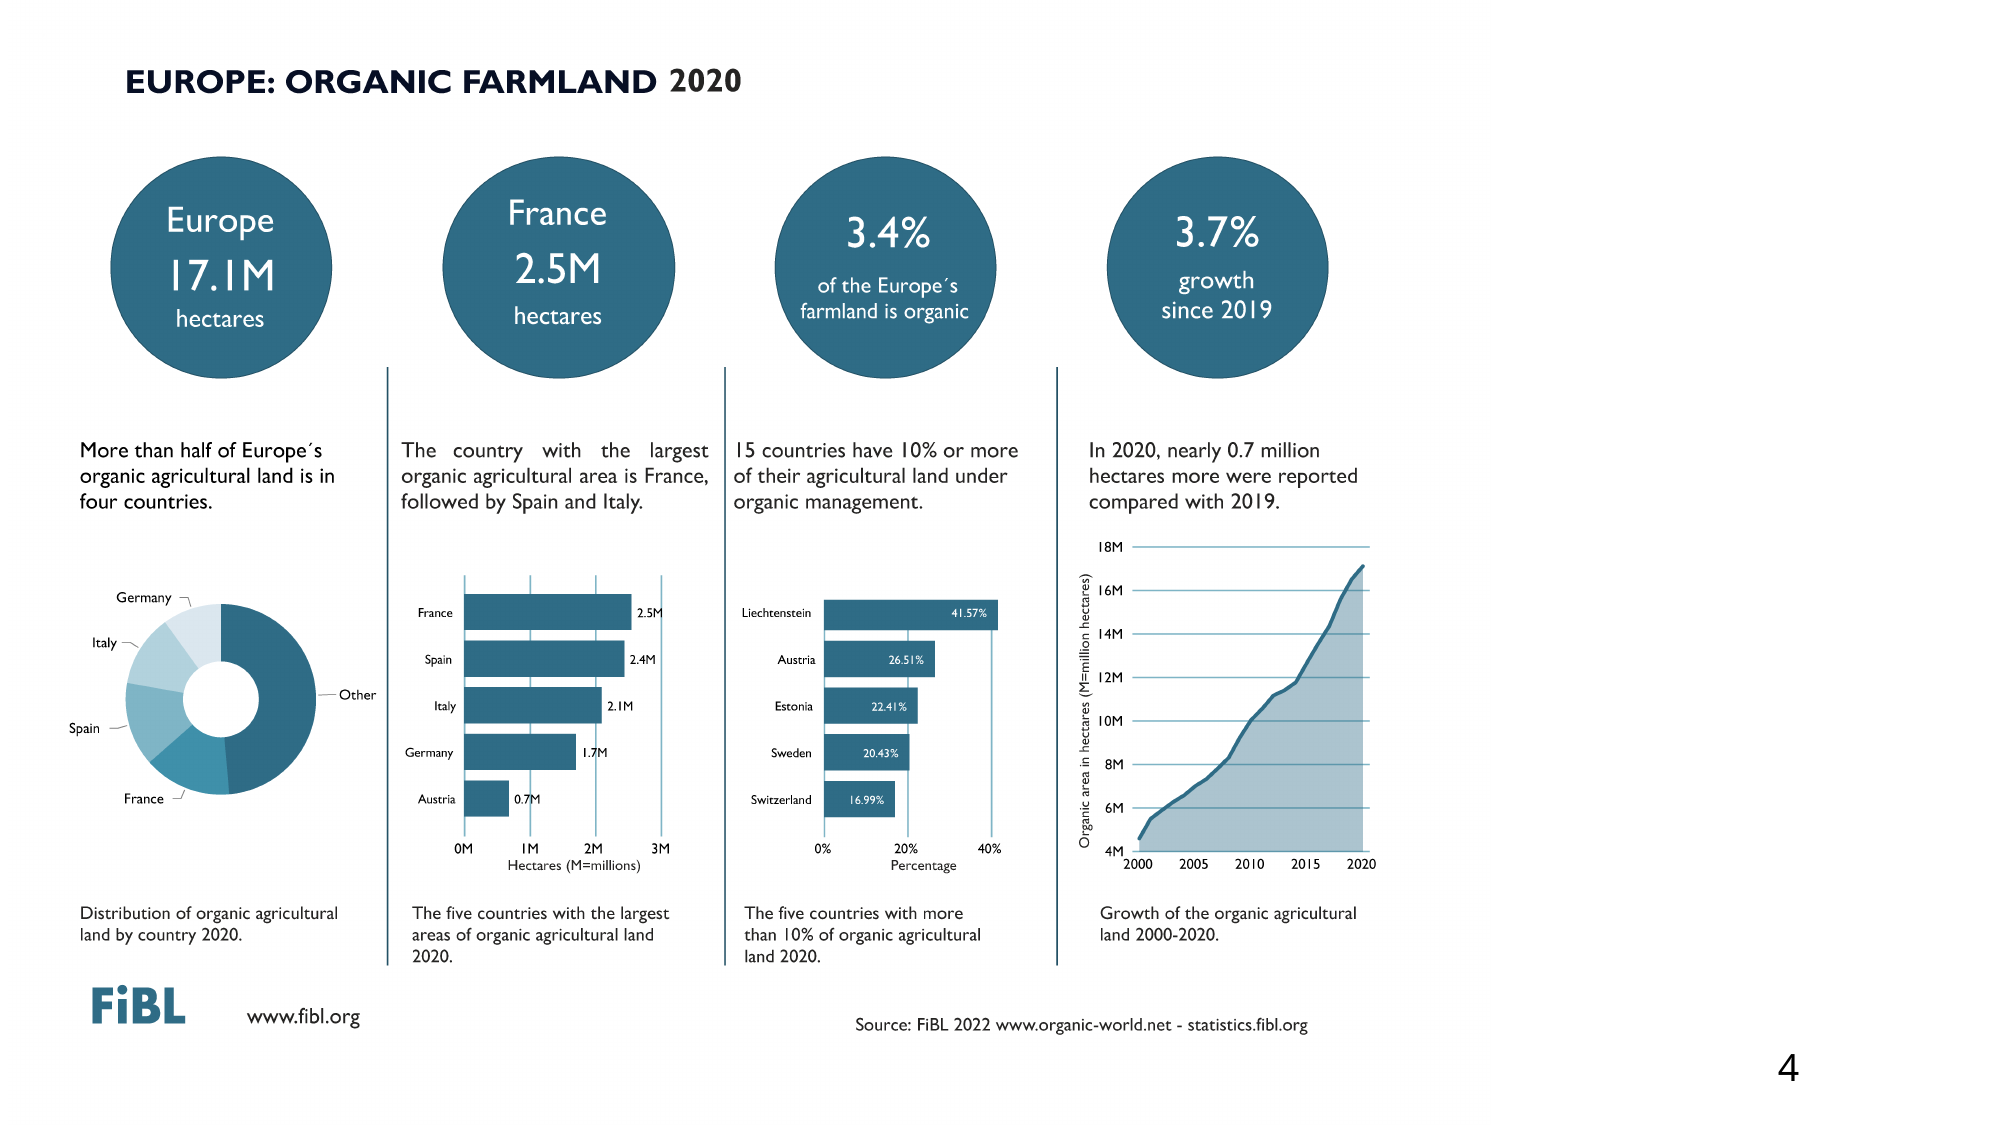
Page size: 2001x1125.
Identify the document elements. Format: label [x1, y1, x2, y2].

picture [8, 0, 1491, 1125]
